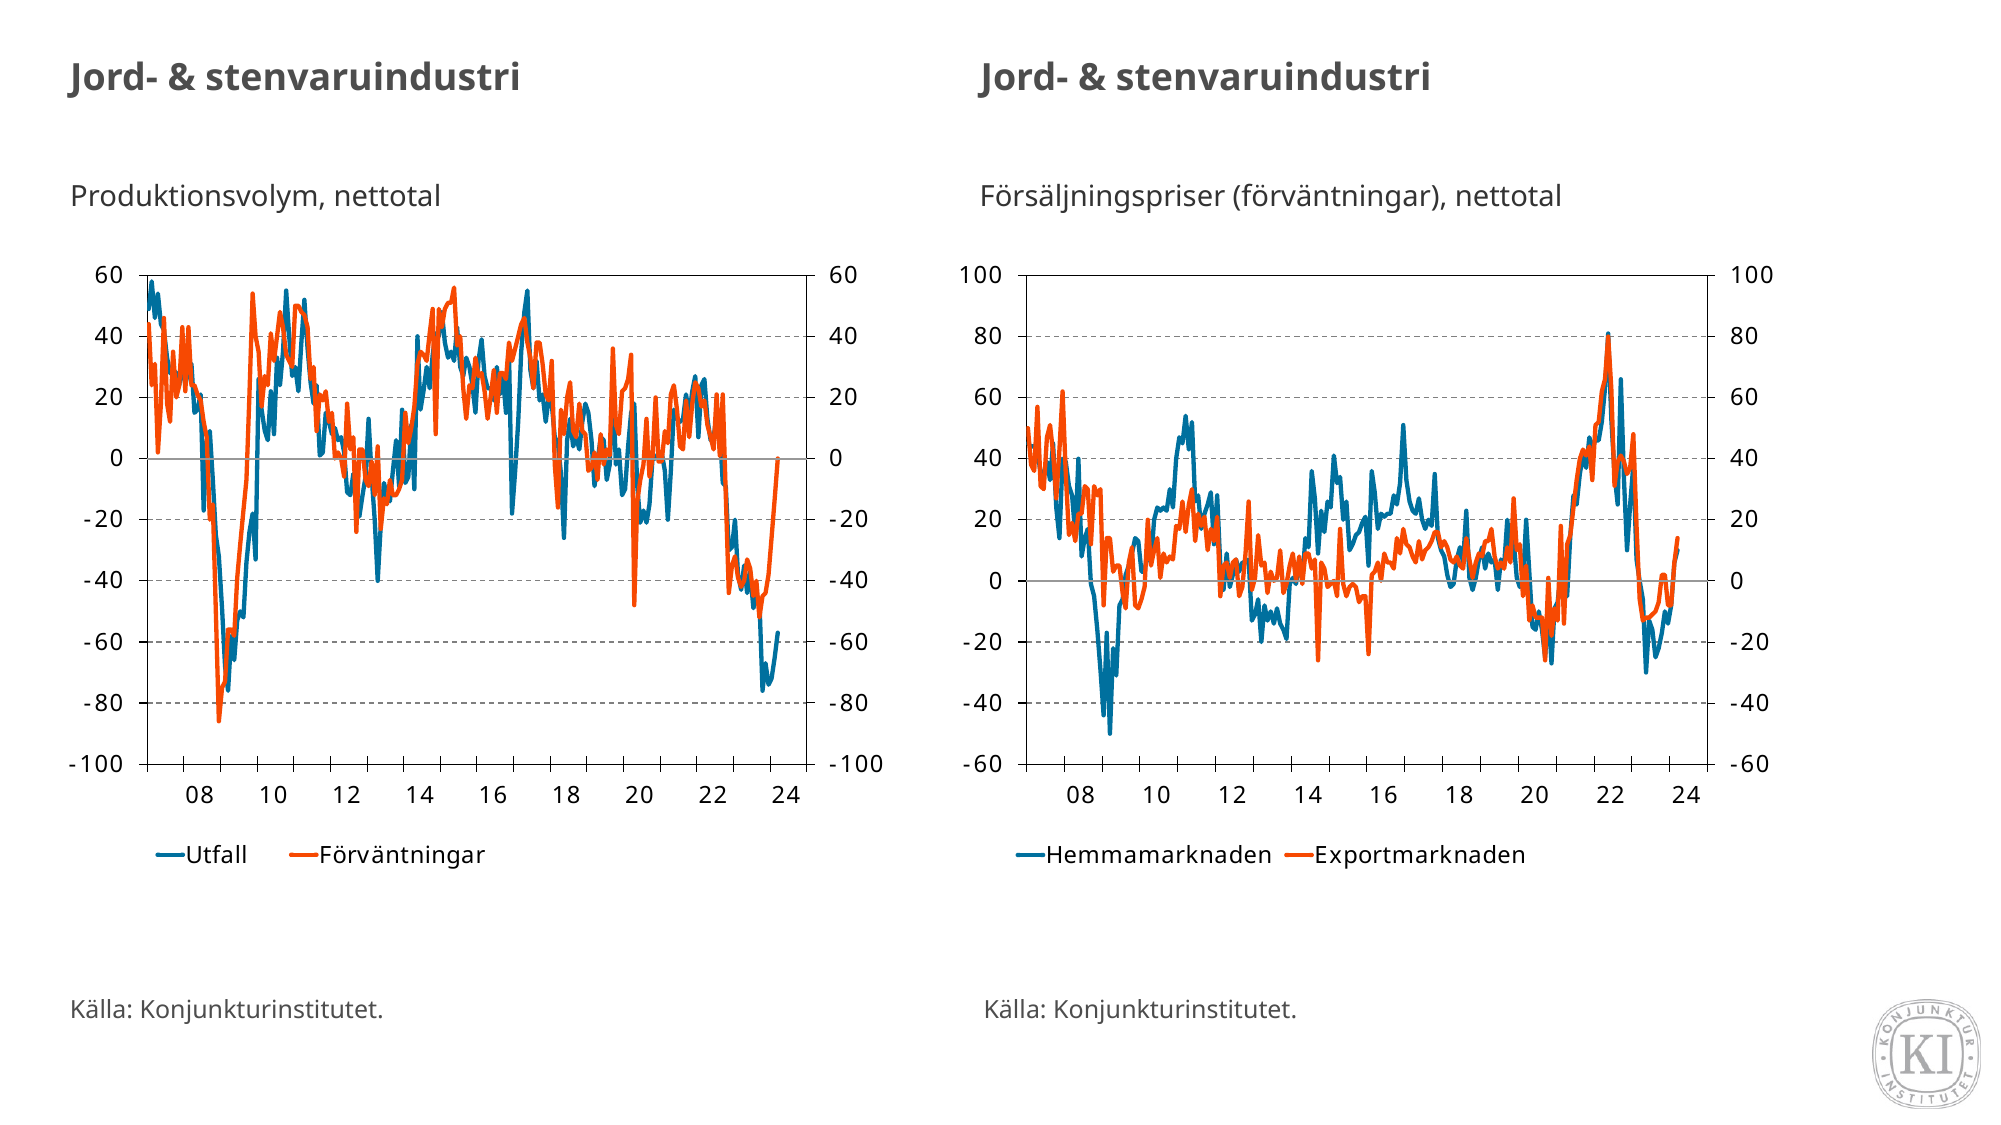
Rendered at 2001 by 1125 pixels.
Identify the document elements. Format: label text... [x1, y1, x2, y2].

list Produktionsvolym, nettotal [55, 137, 938, 220]
list Försäljningspriser (förväntningar), nettotal [964, 137, 1848, 220]
title Jord- & stenvaruindustri [55, 45, 938, 128]
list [51, 249, 939, 874]
list Källa: Konjunkturinstitutet. [968, 986, 1852, 1105]
subtitle Källa: Konjunkturinstitutet. [55, 986, 938, 1105]
picture [1872, 999, 1981, 1109]
list Jord- & stenvaruindustri [965, 45, 1849, 129]
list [941, 249, 1829, 874]
